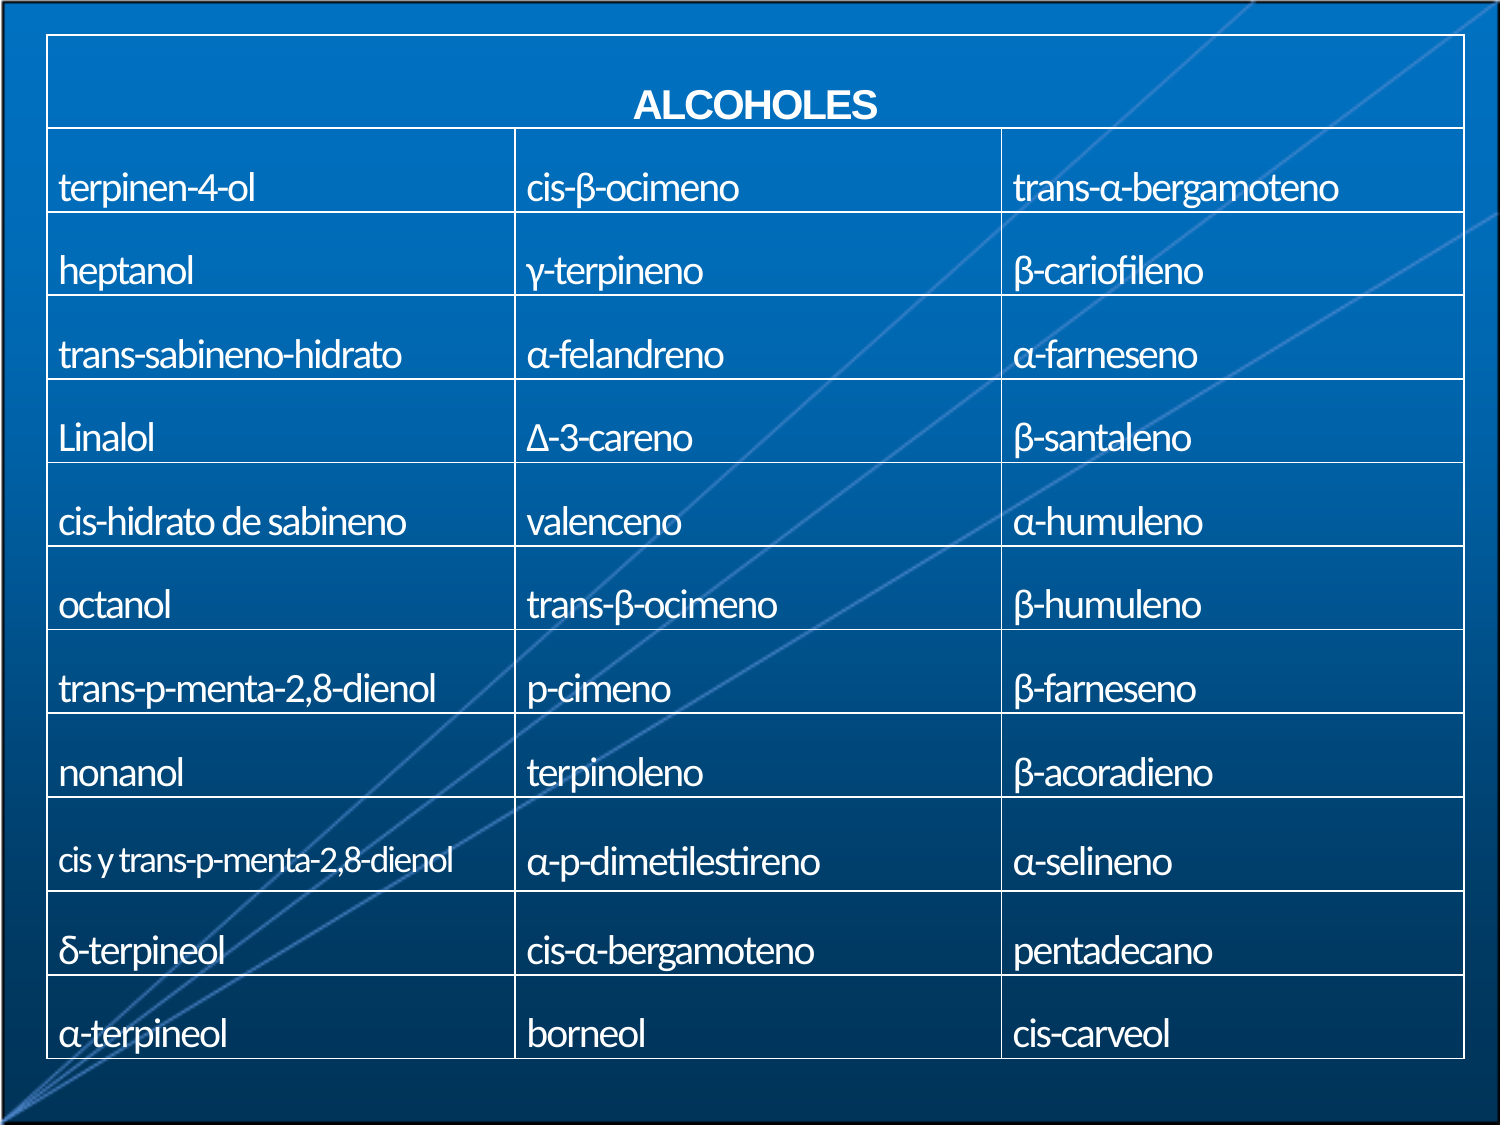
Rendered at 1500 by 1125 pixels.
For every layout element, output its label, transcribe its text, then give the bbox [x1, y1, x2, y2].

table_cell Δ-3-careno [516, 380, 1001, 462]
table_cell cis-α-bergamoteno [516, 892, 1001, 974]
table_cell α-humuleno [1002, 463, 1463, 545]
table_cell trans-p-menta-2,8-dienol [48, 630, 514, 712]
table_cell terpinoleno [516, 714, 1001, 796]
table_cell valenceno [516, 463, 1001, 545]
table_cell trans-sabineno-hidrato [48, 296, 514, 378]
table_cell cis y trans-p-menta-2,8-dienol [48, 798, 514, 890]
table_cell β-cariofileno [1002, 213, 1463, 294]
table_cell β-santaleno [1002, 380, 1463, 462]
table_cell heptanol [48, 213, 514, 294]
table_cell β-acoradieno [1002, 714, 1463, 796]
table_cell α-farneseno [1002, 296, 1463, 378]
table_header ALCOHOLES [48, 36, 1463, 127]
table_cell p-cimeno [516, 630, 1001, 712]
table_cell cis-β-ocimeno [516, 129, 1001, 211]
table_cell cis-hidrato de sabineno [48, 463, 514, 545]
table_cell nonanol [48, 714, 514, 796]
table_cell γ-terpineno [516, 213, 1001, 294]
table_cell β-farneseno [1002, 630, 1463, 712]
table_cell borneol [516, 976, 1001, 1058]
table_cell α-p-dimetilestireno [516, 798, 1001, 890]
table_cell trans-α-bergamoteno [1002, 129, 1463, 211]
table_cell pentadecano [1002, 892, 1463, 974]
picture [0, 0, 1500, 1125]
table_cell α-selineno [1002, 798, 1463, 890]
table_cell δ-terpineol [48, 892, 514, 974]
table_cell β-humuleno [1002, 547, 1463, 629]
table_cell Linalol [48, 380, 514, 462]
table_cell octanol [48, 547, 514, 629]
table_cell trans-β-ocimeno [516, 547, 1001, 629]
table_cell α-terpineol [48, 976, 514, 1058]
table_cell cis-carveol [1002, 976, 1463, 1058]
table_cell terpinen-4-ol [48, 129, 514, 211]
table_cell α-felandreno [516, 296, 1001, 378]
